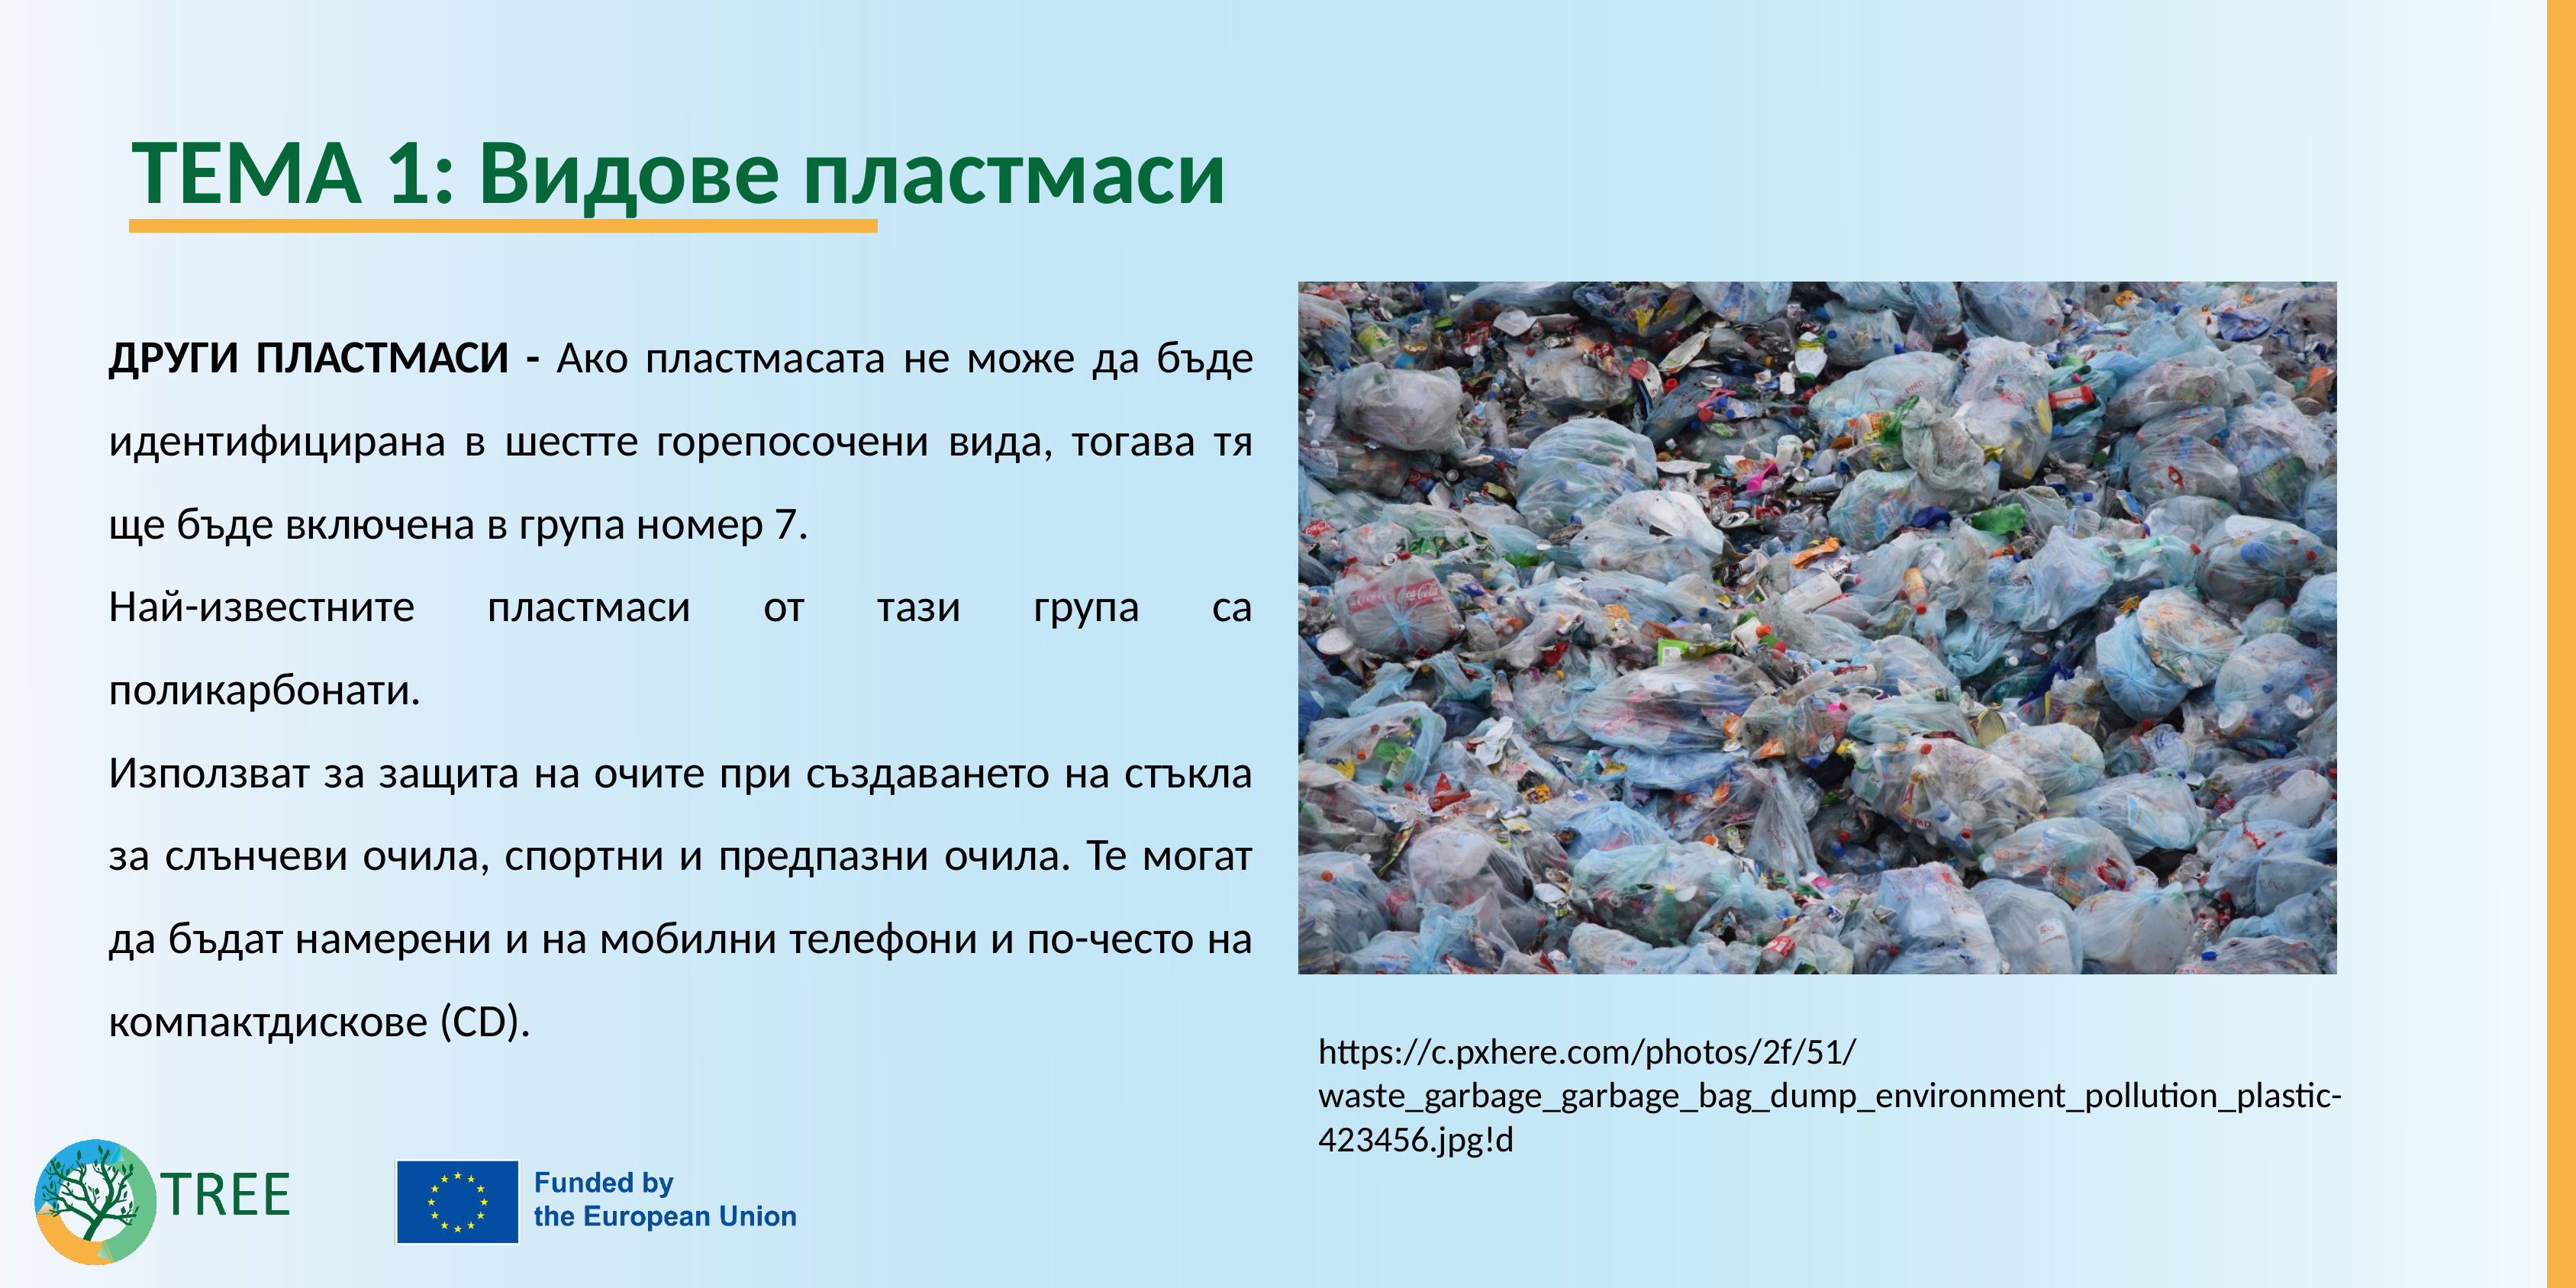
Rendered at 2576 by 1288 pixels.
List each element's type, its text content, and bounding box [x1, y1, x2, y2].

text_box [0, 0, 2547, 1288]
text_box https://c.pxhere.com/photos/2f/51/waste_garbage_garbage_bag_dump_environment_pollution_plastic-423456.jpg!d [1300, 1008, 2465, 1177]
text_box [2547, 0, 2576, 1288]
text_box ДРУГИ ПЛАСТМАСИ - Ако пластмасата не може да бъде идентифицирана в шестте горепосочени вида, тогава тя ще бъде включена в група номер 7. Най-известните пластмаси от тази група са поликарбонати. Използват за защита на очите при създаването на стъкла за слънчеви очила, спортни и предпазни очила. Те могат да бъдат намерени и на мобилни телефони и по-често на компактдискове (CD). [90, 290, 1274, 1055]
picture [1298, 281, 2338, 974]
picture [392, 1156, 827, 1248]
text_box ТЕМА 1: Видове пластмаси [113, 100, 2071, 344]
text_box [129, 220, 878, 232]
picture [34, 1139, 289, 1265]
